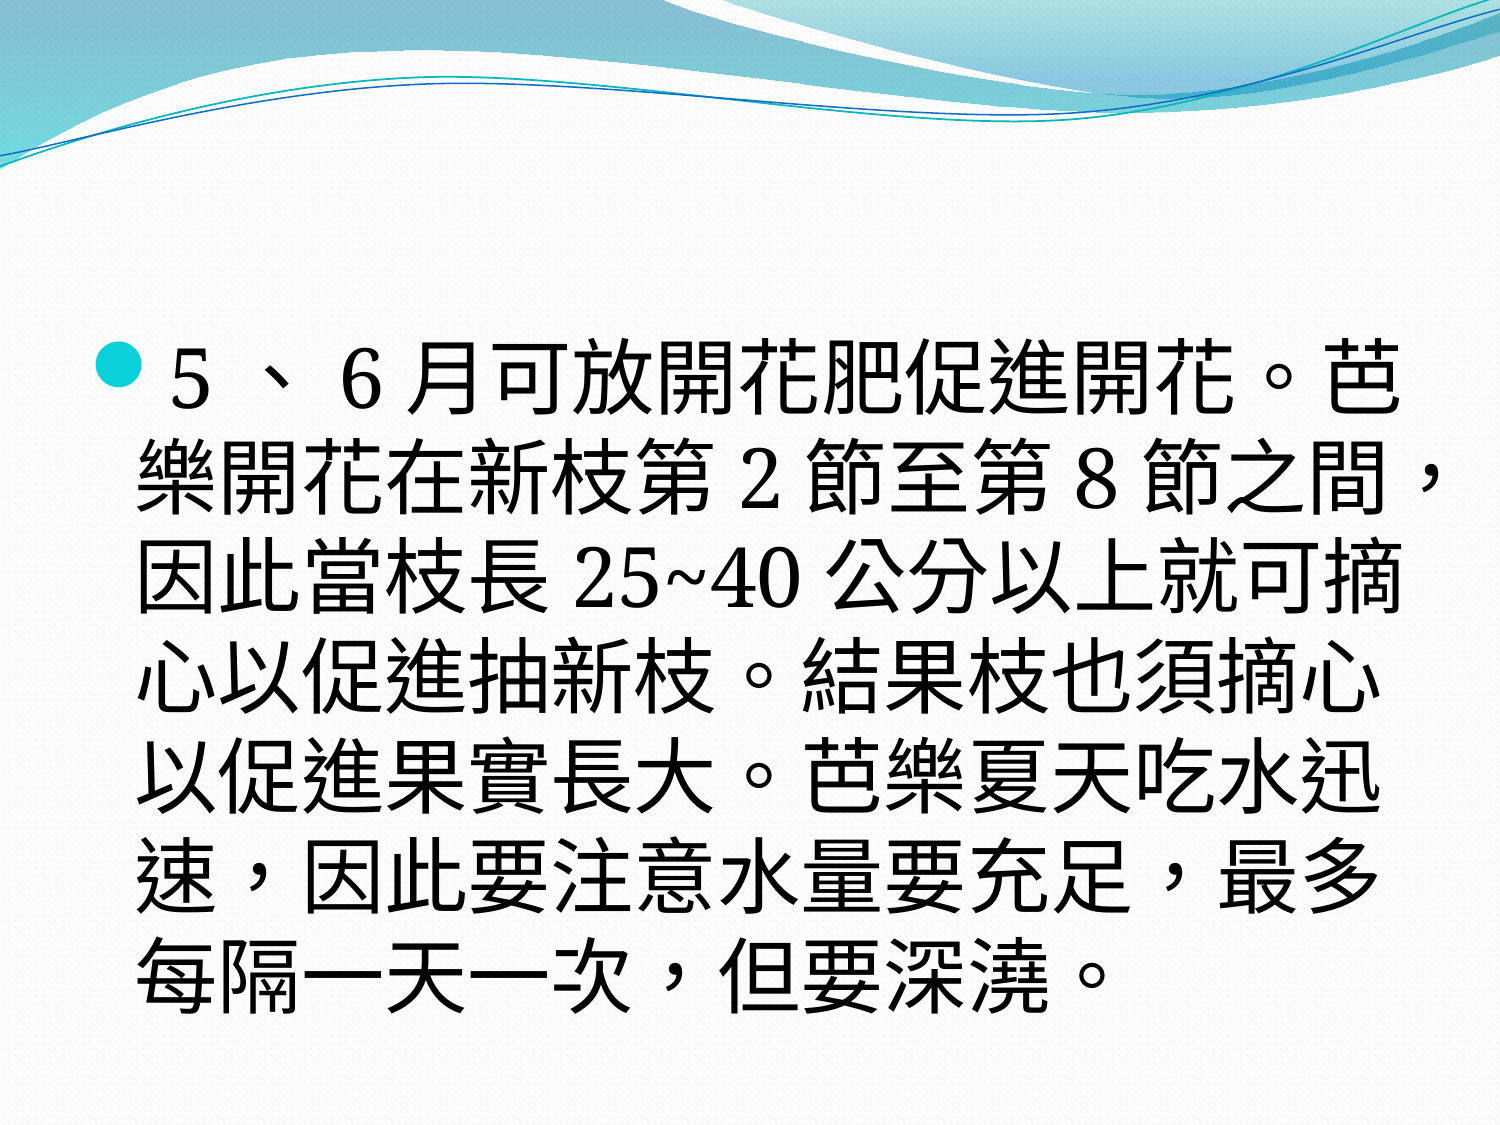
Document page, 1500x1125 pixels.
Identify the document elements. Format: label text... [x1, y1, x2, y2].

list 5、6月可放開花肥促進開花。芭樂開花在新枝第2節至第8節之間，因此當枝長25~40公分以上就可摘心以促進抽新枝。結果枝也須摘心以促進果實長大。芭樂夏天吃水迅速，因此要注意水量要充足，最多每隔一天一次，但要深澆。 [75, 317, 1425, 1038]
